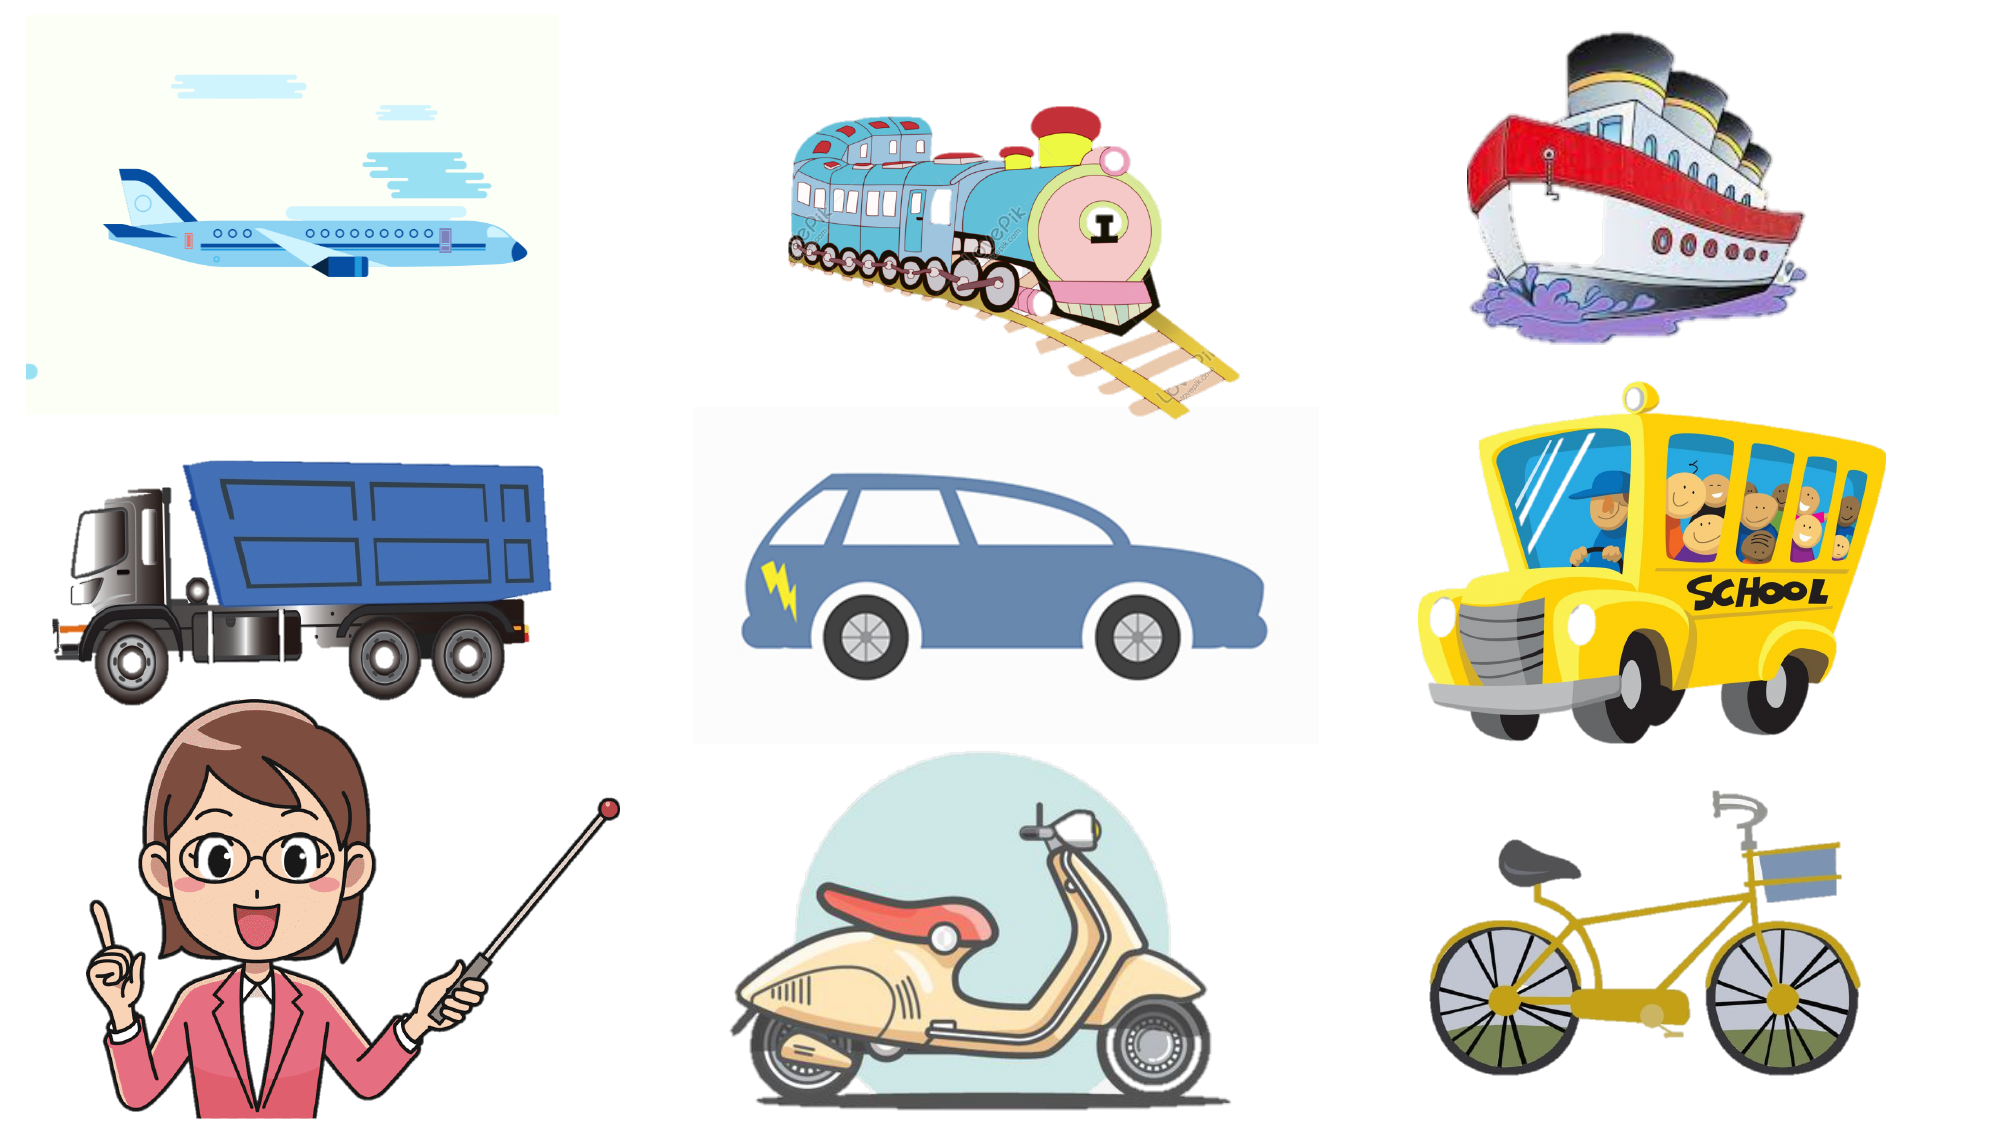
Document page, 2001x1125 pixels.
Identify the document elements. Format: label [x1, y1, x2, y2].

picture [1, 15, 620, 1119]
picture [693, 0, 1319, 1125]
picture [1418, 375, 1886, 1125]
picture [1467, 0, 1876, 345]
